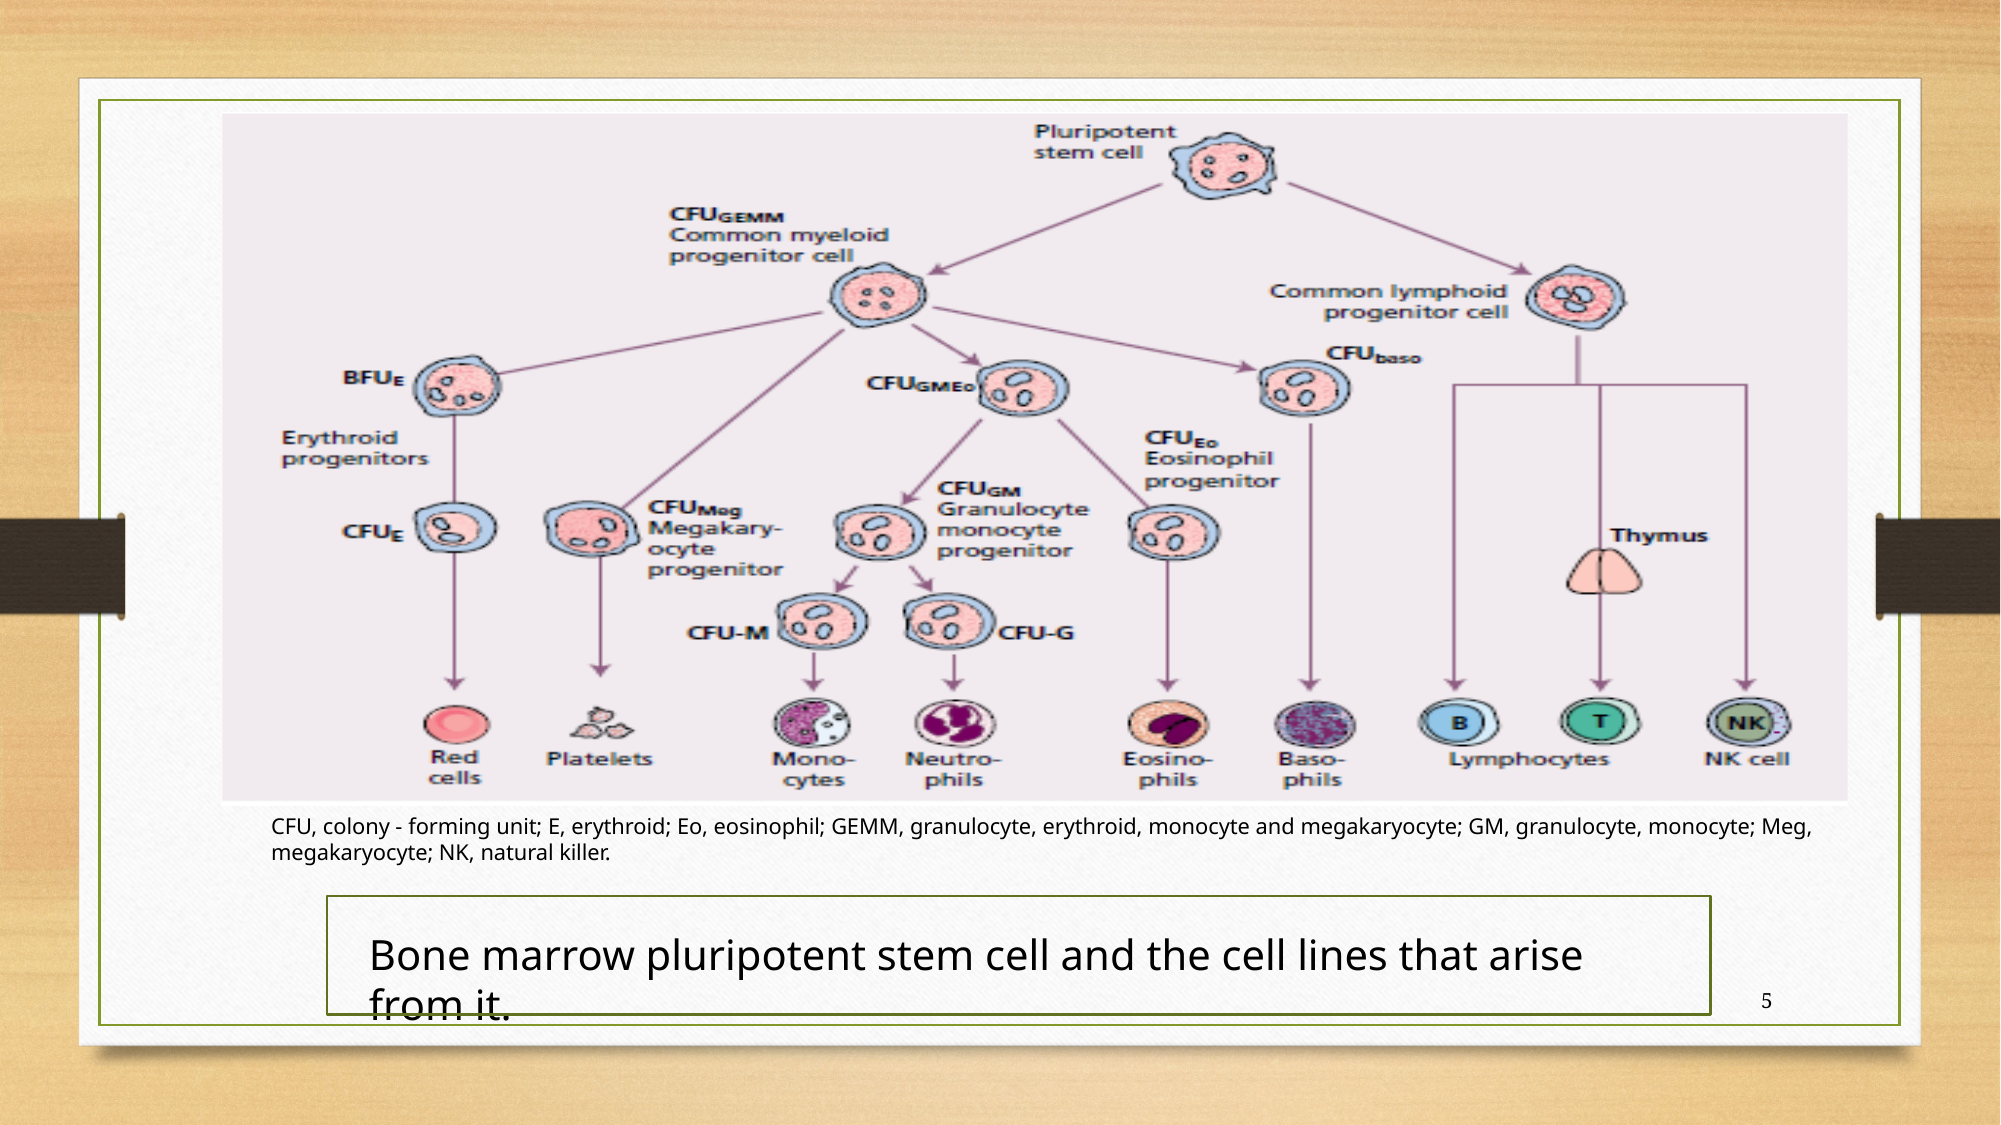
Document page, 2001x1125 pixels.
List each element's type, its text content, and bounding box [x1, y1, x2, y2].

text_box CFU, colony - forming unit; E, erythroid; Eo, eosinophil; GEMM, granulocyte, erythroid, monocyte and megakaryocyte; GM, granulocyte, monocyte; Meg, megakaryocyte; NK, natural killer. [256, 805, 1898, 873]
text_box Bone marrow pluripotent stem cell and the cell lines that arise from it. [354, 1016, 1682, 1036]
text_box [326, 895, 1712, 1016]
picture [0, 0, 2001, 1125]
slide_number 5 [1698, 979, 1788, 1025]
